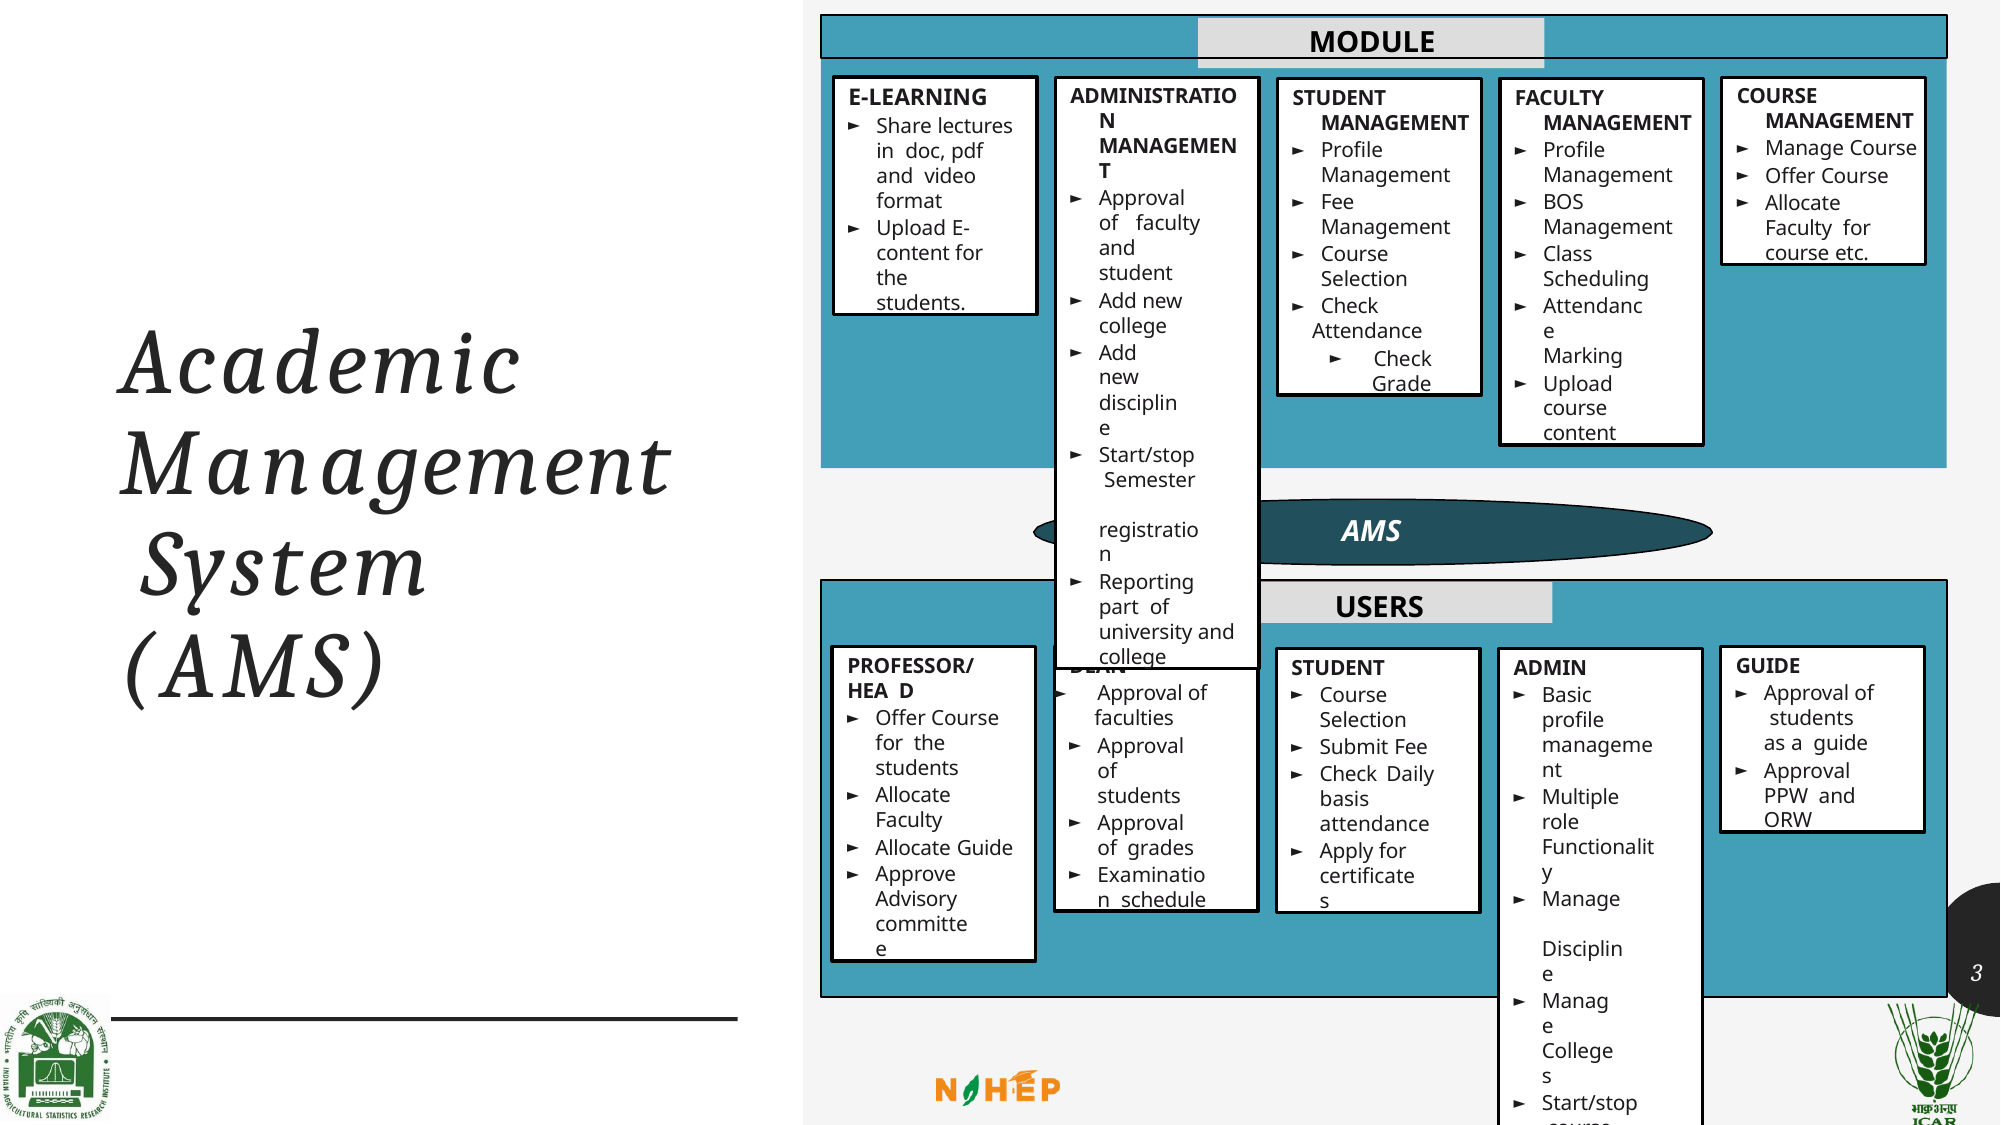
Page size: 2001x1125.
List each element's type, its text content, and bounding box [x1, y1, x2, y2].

picture [0, 994, 112, 1121]
text_box [1198, 59, 1545, 69]
text_box COURSE MANAGEMENT Manage Course Offer Course Allocate Faculty for course etc. [1721, 77, 1926, 265]
text_box ADMINISTRATION MANAGEMENT Approval of faculty and student Add new college Add new discipline Start/stop Semester registration Reporting part of university and college [1055, 77, 1260, 496]
text_box FACULTY MANAGEMENT Profile Management BOS Management Class Scheduling Attendance Marking Upload course content [1499, 78, 1704, 445]
text_box E-LEARNING Share lectures in doc, pdf and video format Upload E- content for the students. [833, 77, 1038, 315]
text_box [1032, 498, 1714, 566]
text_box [819, 578, 2000, 1125]
text_box STUDENT MANAGEMENT Profile Management Fee Management Course Selection Check Attendance Check Grade [1277, 78, 1482, 396]
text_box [0, 0, 804, 1125]
text_box [820, 59, 1947, 469]
text_box MODULE [820, 15, 1947, 59]
picture [935, 1070, 1060, 1106]
